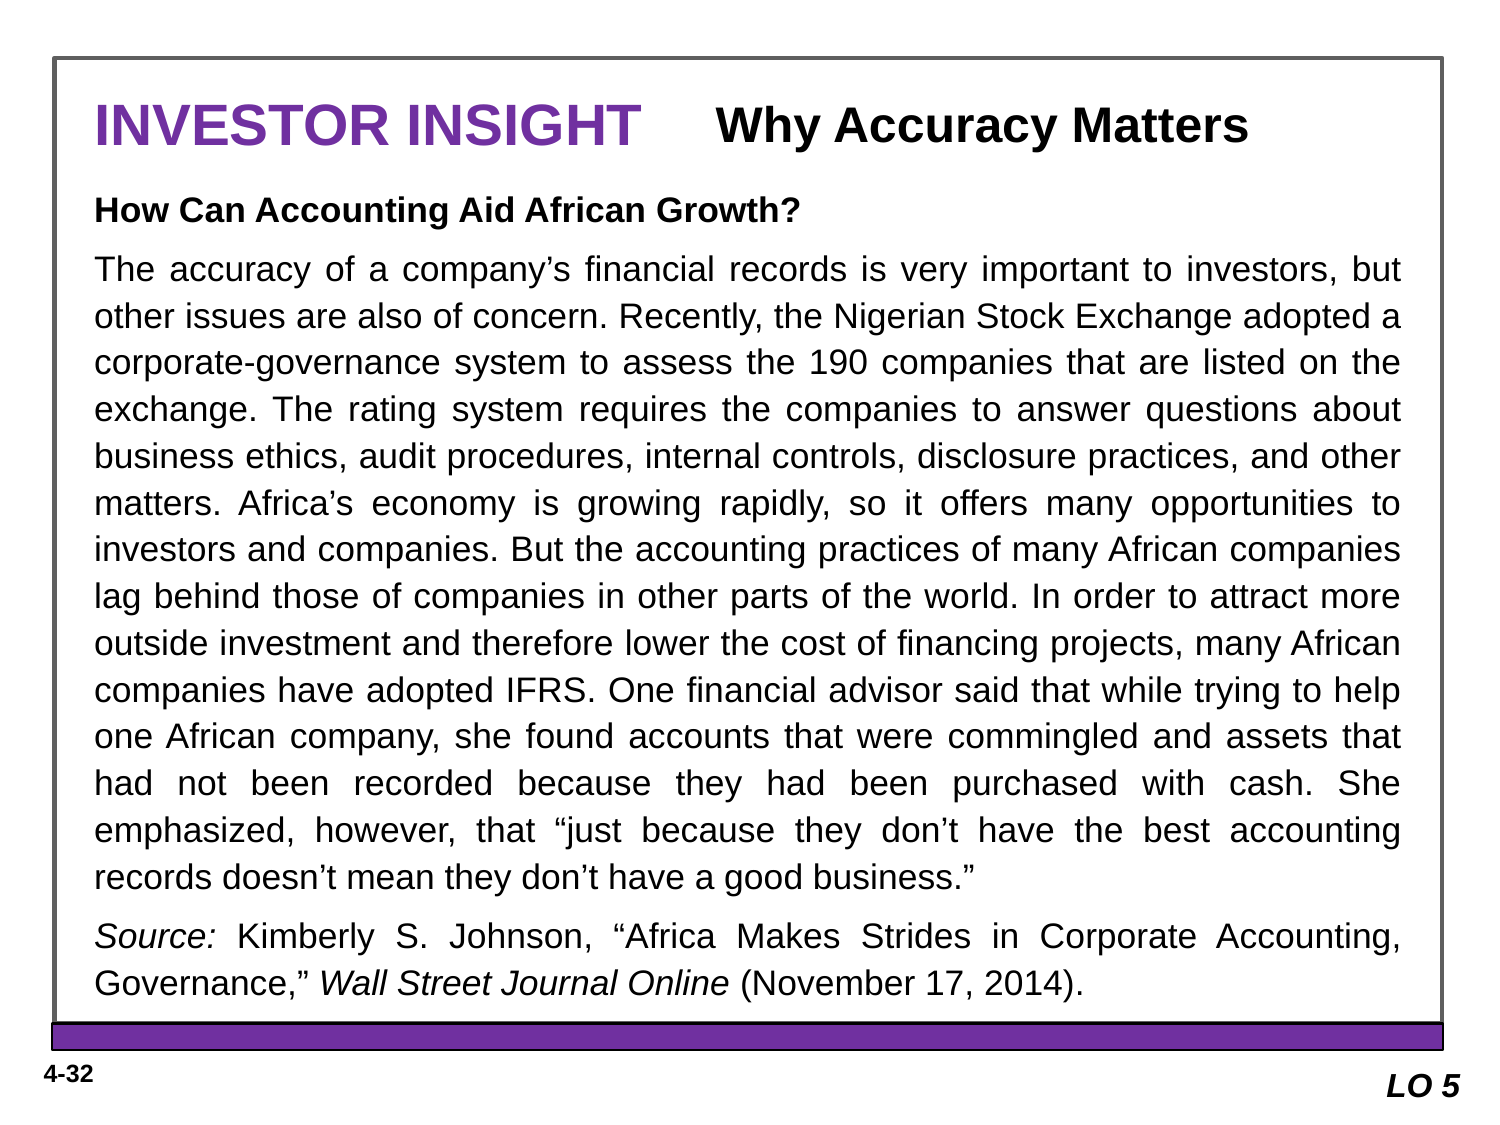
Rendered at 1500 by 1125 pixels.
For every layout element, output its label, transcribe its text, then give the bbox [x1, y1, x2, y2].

text_box [52, 1023, 1443, 1050]
text_box [54, 58, 1442, 1023]
text_box LO 5 [1350, 1056, 1475, 1112]
